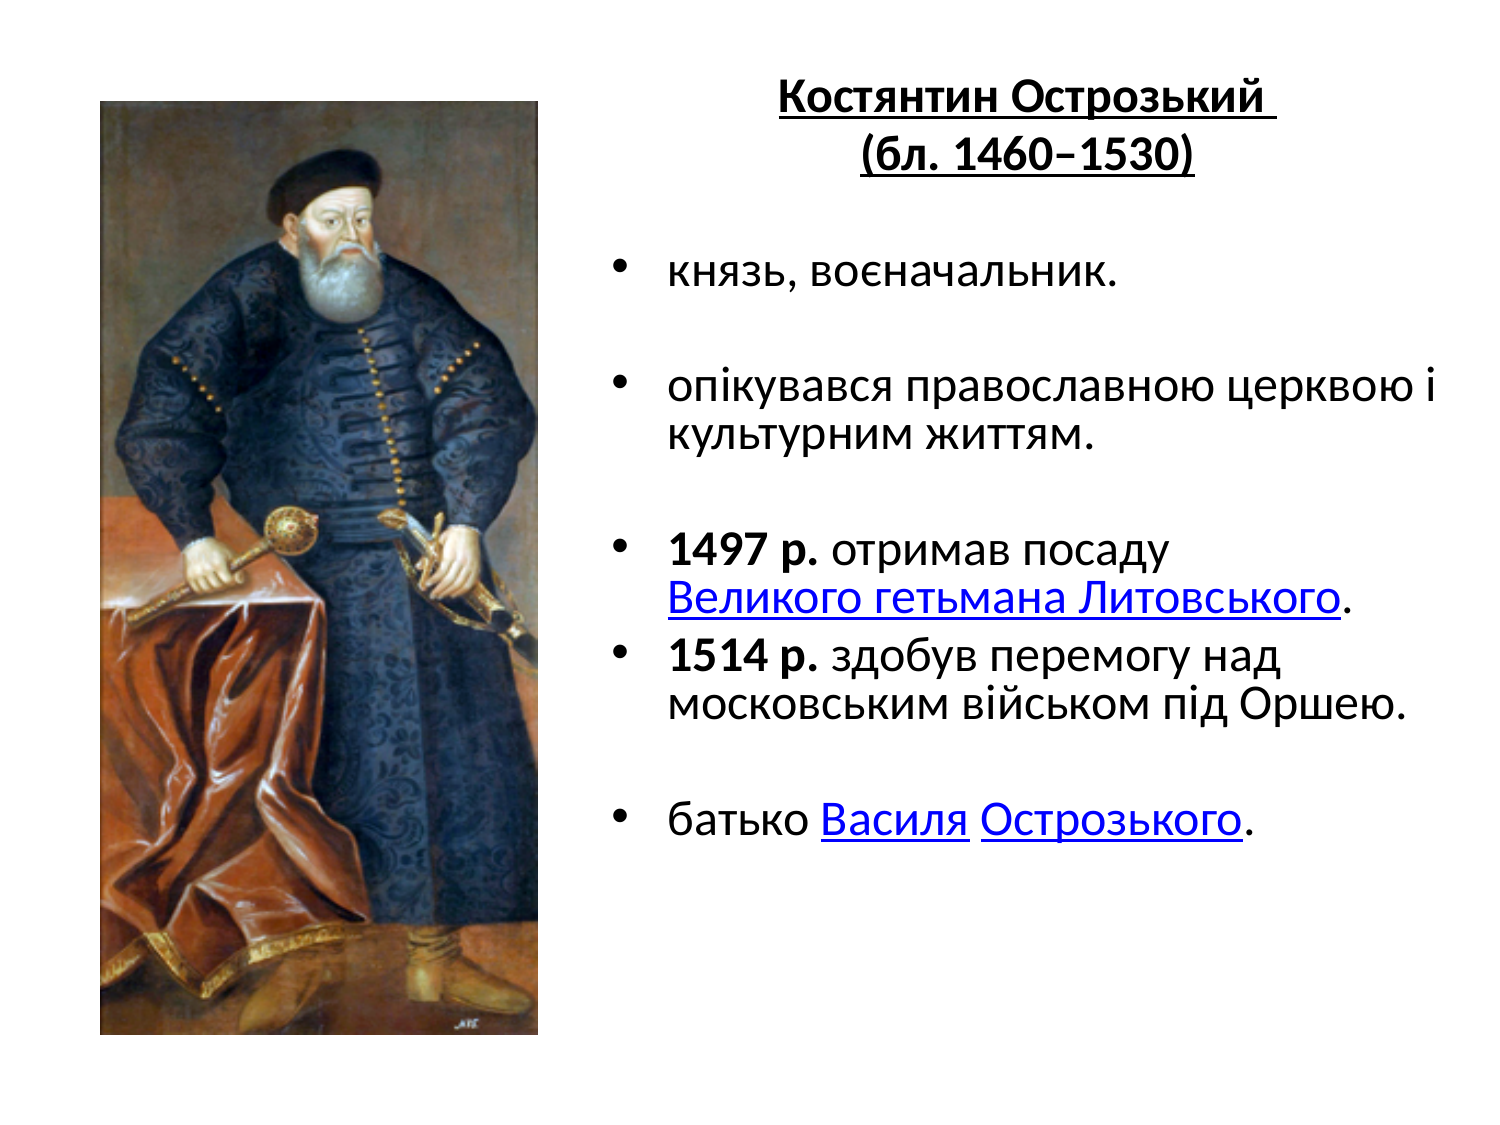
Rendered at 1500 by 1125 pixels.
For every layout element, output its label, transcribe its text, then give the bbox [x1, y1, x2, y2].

picture [99, 101, 538, 1036]
list Костянтин Острозький (бл. 1460–1530) князь, воєначальник. опікувався православною церквою і культурним життям. 1497 р. отримав посаду Великого гетьмана Литовського. 1514 р. здобув перемогу над московським військом під Оршею. батько Василя Острозького. [596, 66, 1460, 1000]
